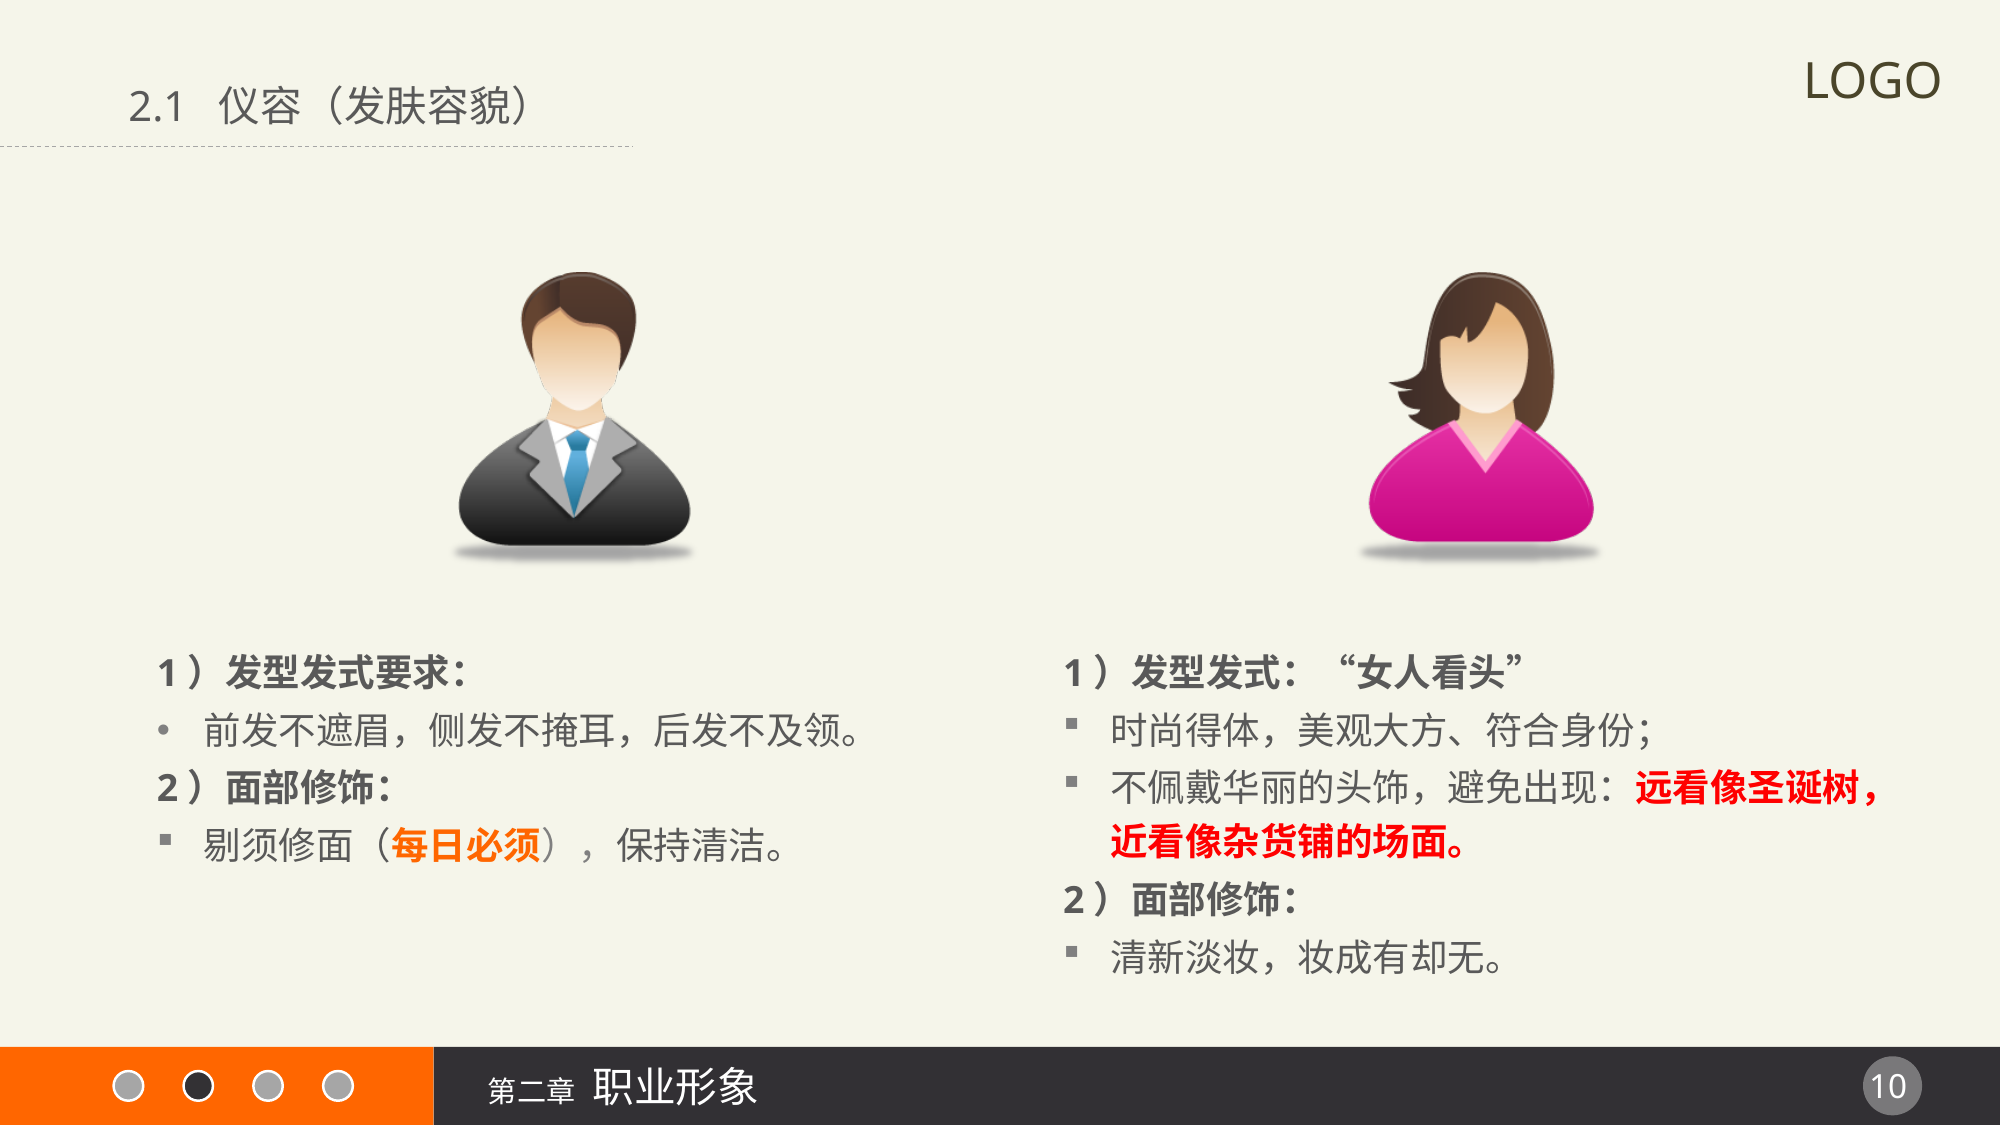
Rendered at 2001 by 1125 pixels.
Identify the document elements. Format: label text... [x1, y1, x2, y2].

text_box 2.1 仪容（发肤容貌） [113, 72, 704, 138]
picture [427, 272, 723, 569]
text_box 1）发型发式要求： 前发不遮眉，侧发不掩耳，后发不及领。 2）面部修饰： 剔须修面（每日必须），保持清洁。 [142, 632, 1009, 875]
text_box 1）发型发式：“女人看头” 时尚得体，美观大方、符合身份； 不佩戴华丽的头饰，避免出现：远看像圣诞树，近看像杂货铺的场面。 2）面部修饰： 清新淡妆，妆成有却无。 [1048, 632, 1915, 987]
picture [1333, 272, 1630, 569]
